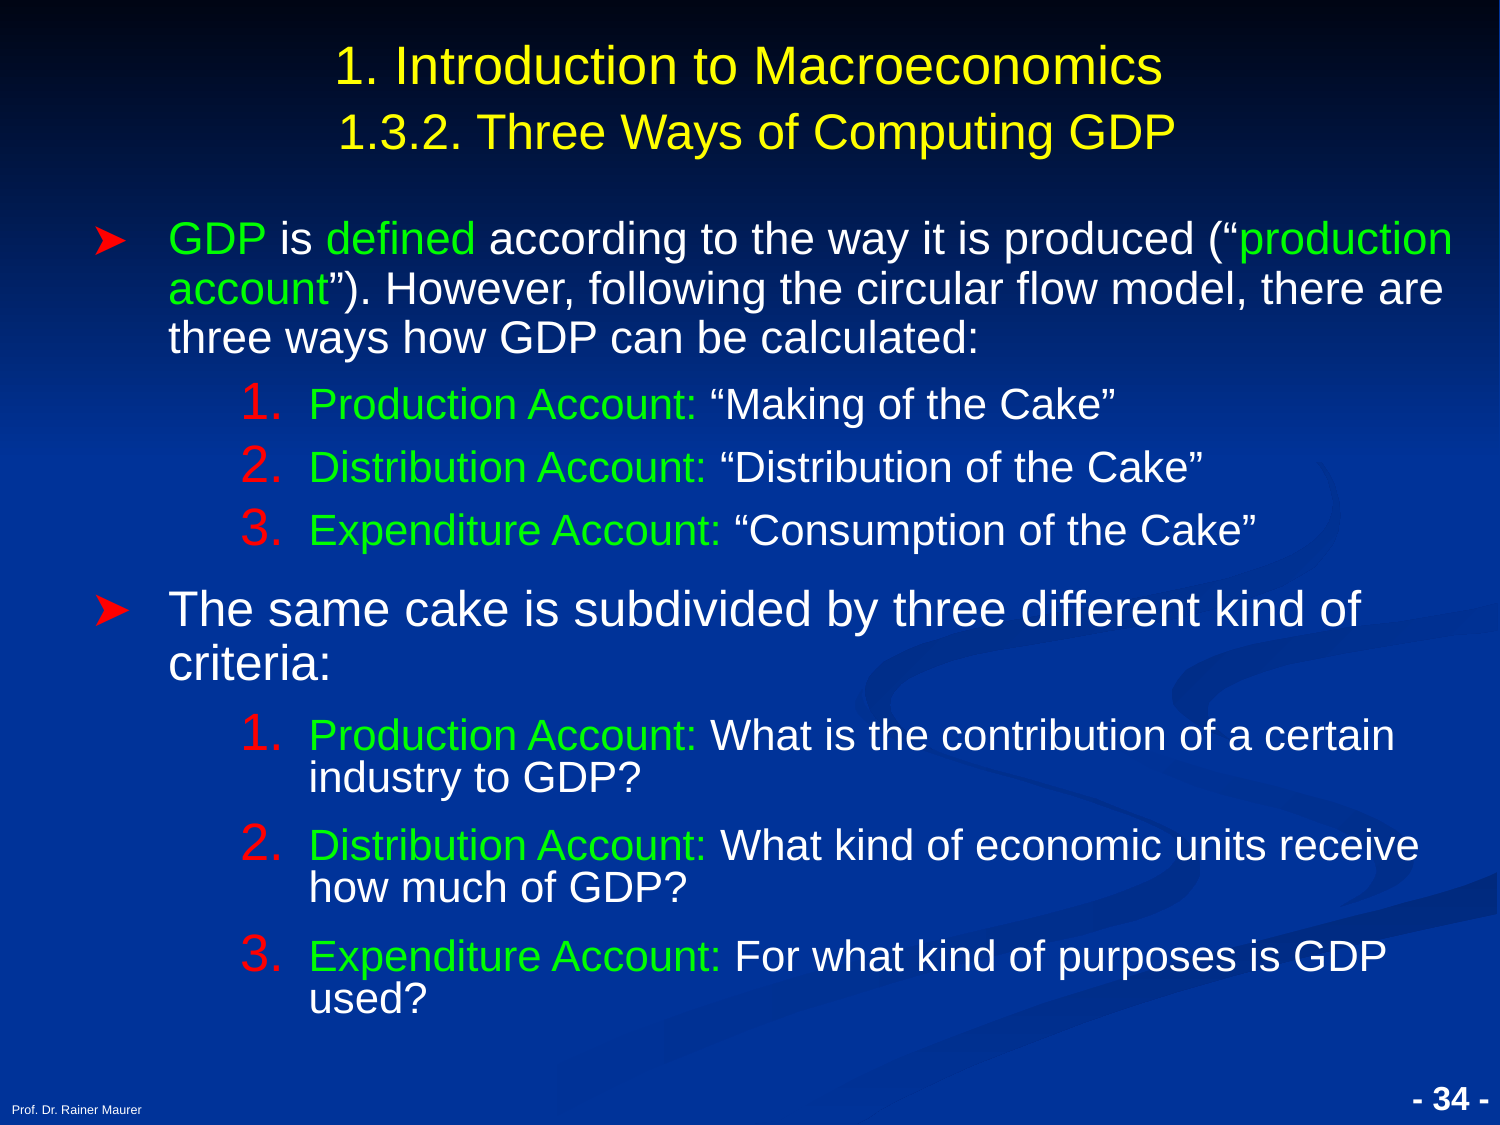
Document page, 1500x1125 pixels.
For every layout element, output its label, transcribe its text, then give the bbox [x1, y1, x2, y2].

list GDP is defined according to the way it is produced (“production account”). However, following the circular flow model, there are three ways how GDP can be calculated: Production Account: “Making of the Cake” Distribution Account: “Distribution of the Cake” Expenditure Account: “Consumption of the Cake” The same cake is subdivided by three different kind of criteria: Production Account: What is the contribution of a certain industry to GDP? Distribution Account: What kind of economic units receive how much of GDP? Expenditure Account: For what kind of purposes is GDP used? [75, 208, 1500, 1099]
title 1. Introduction to Macroeconomics 1.3.2. Three Ways of Computing GDP [75, 5, 1425, 186]
footer Prof. Dr. Rainer Maurer [0, 1045, 925, 1125]
slide_number - 34 - [1154, 1099, 1500, 1125]
